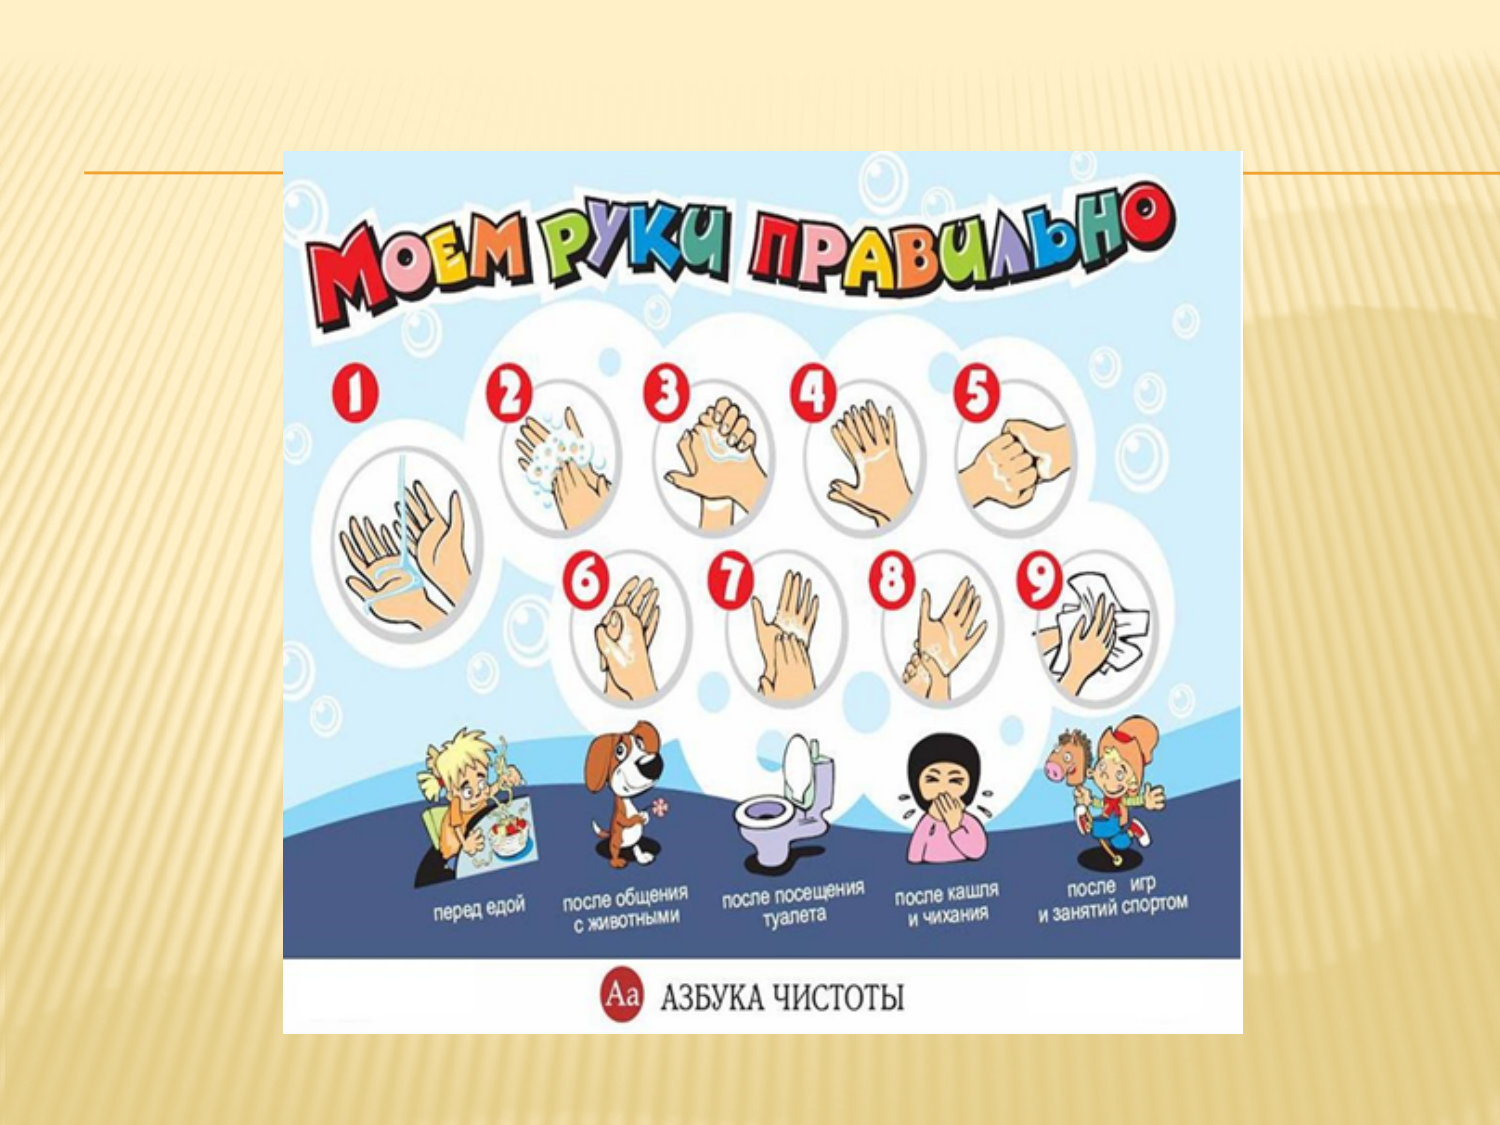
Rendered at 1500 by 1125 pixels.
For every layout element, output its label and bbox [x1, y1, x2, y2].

list [283, 151, 1243, 1035]
